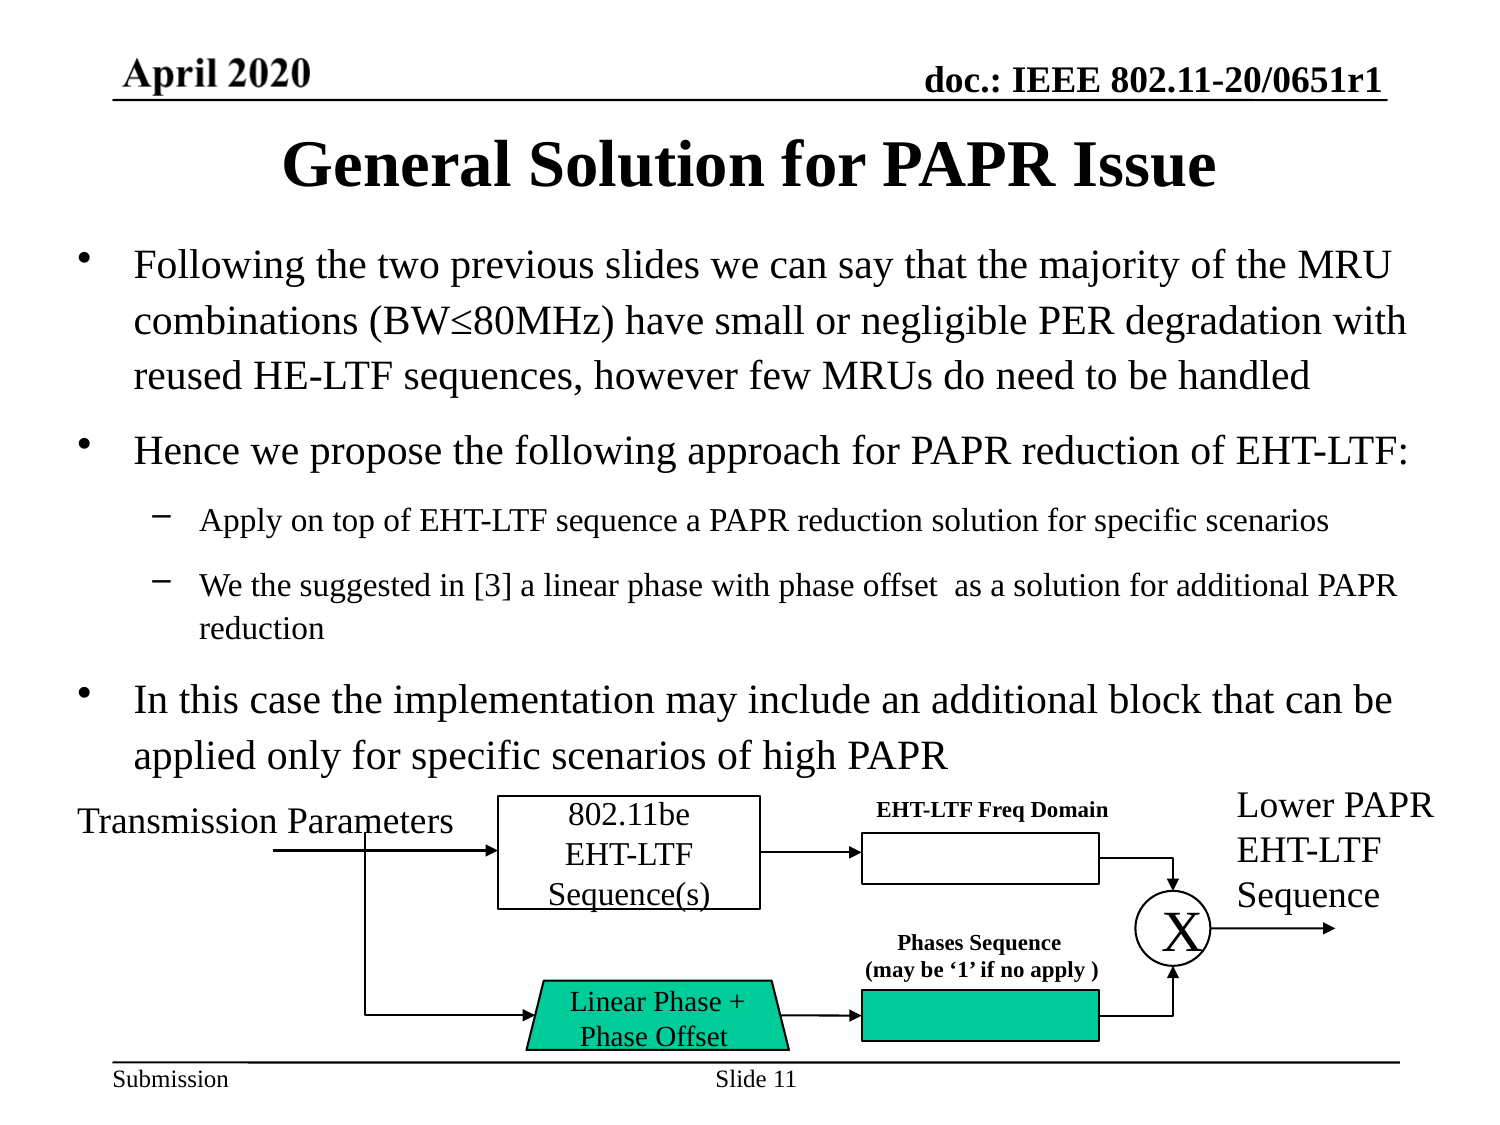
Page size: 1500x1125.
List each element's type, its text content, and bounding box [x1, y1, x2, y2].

text_box [861, 833, 1100, 884]
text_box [358, 838, 542, 1010]
text_box 802.11be EHT-LTF Sequence(s) [497, 796, 761, 909]
slide_number Slide 11 [712, 1061, 800, 1093]
text_box Linear Phase + Phase Offset [526, 980, 789, 1050]
text_box Transmission Parameters [62, 788, 470, 849]
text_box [1098, 965, 1174, 1016]
text_box Lower PAPR EHT-LTF Sequence [1221, 772, 1459, 923]
text_box Following the two previous slides we can say that the majority of the MRU combinations (BW≤80MHz) have small or negligible PER degradation with reused HE-LTF sequences, however few MRUs do need to be handled Hence we propose the following approach for PAPR reduction of EHT-LTF: Apply on top of EHT-LTF sequence a PAPR reduction solution for specific scenarios We the suggested in [3] a linear phase with phase offset as a solution for additional PAPR reduction In this case the implementation may include an additional block that can be applied only for specific scenarios of high PAPR [62, 224, 1450, 825]
text_box [861, 990, 1100, 1041]
text_box Phases Sequence (may be ‘1’ if no apply ) [844, 920, 1115, 990]
text_box X [1135, 891, 1211, 966]
picture [96, 33, 363, 122]
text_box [1098, 858, 1174, 892]
title General Solution for PAPR Issue [112, 112, 1388, 224]
text_box EHT-LTF Freq Domain [861, 787, 1124, 830]
